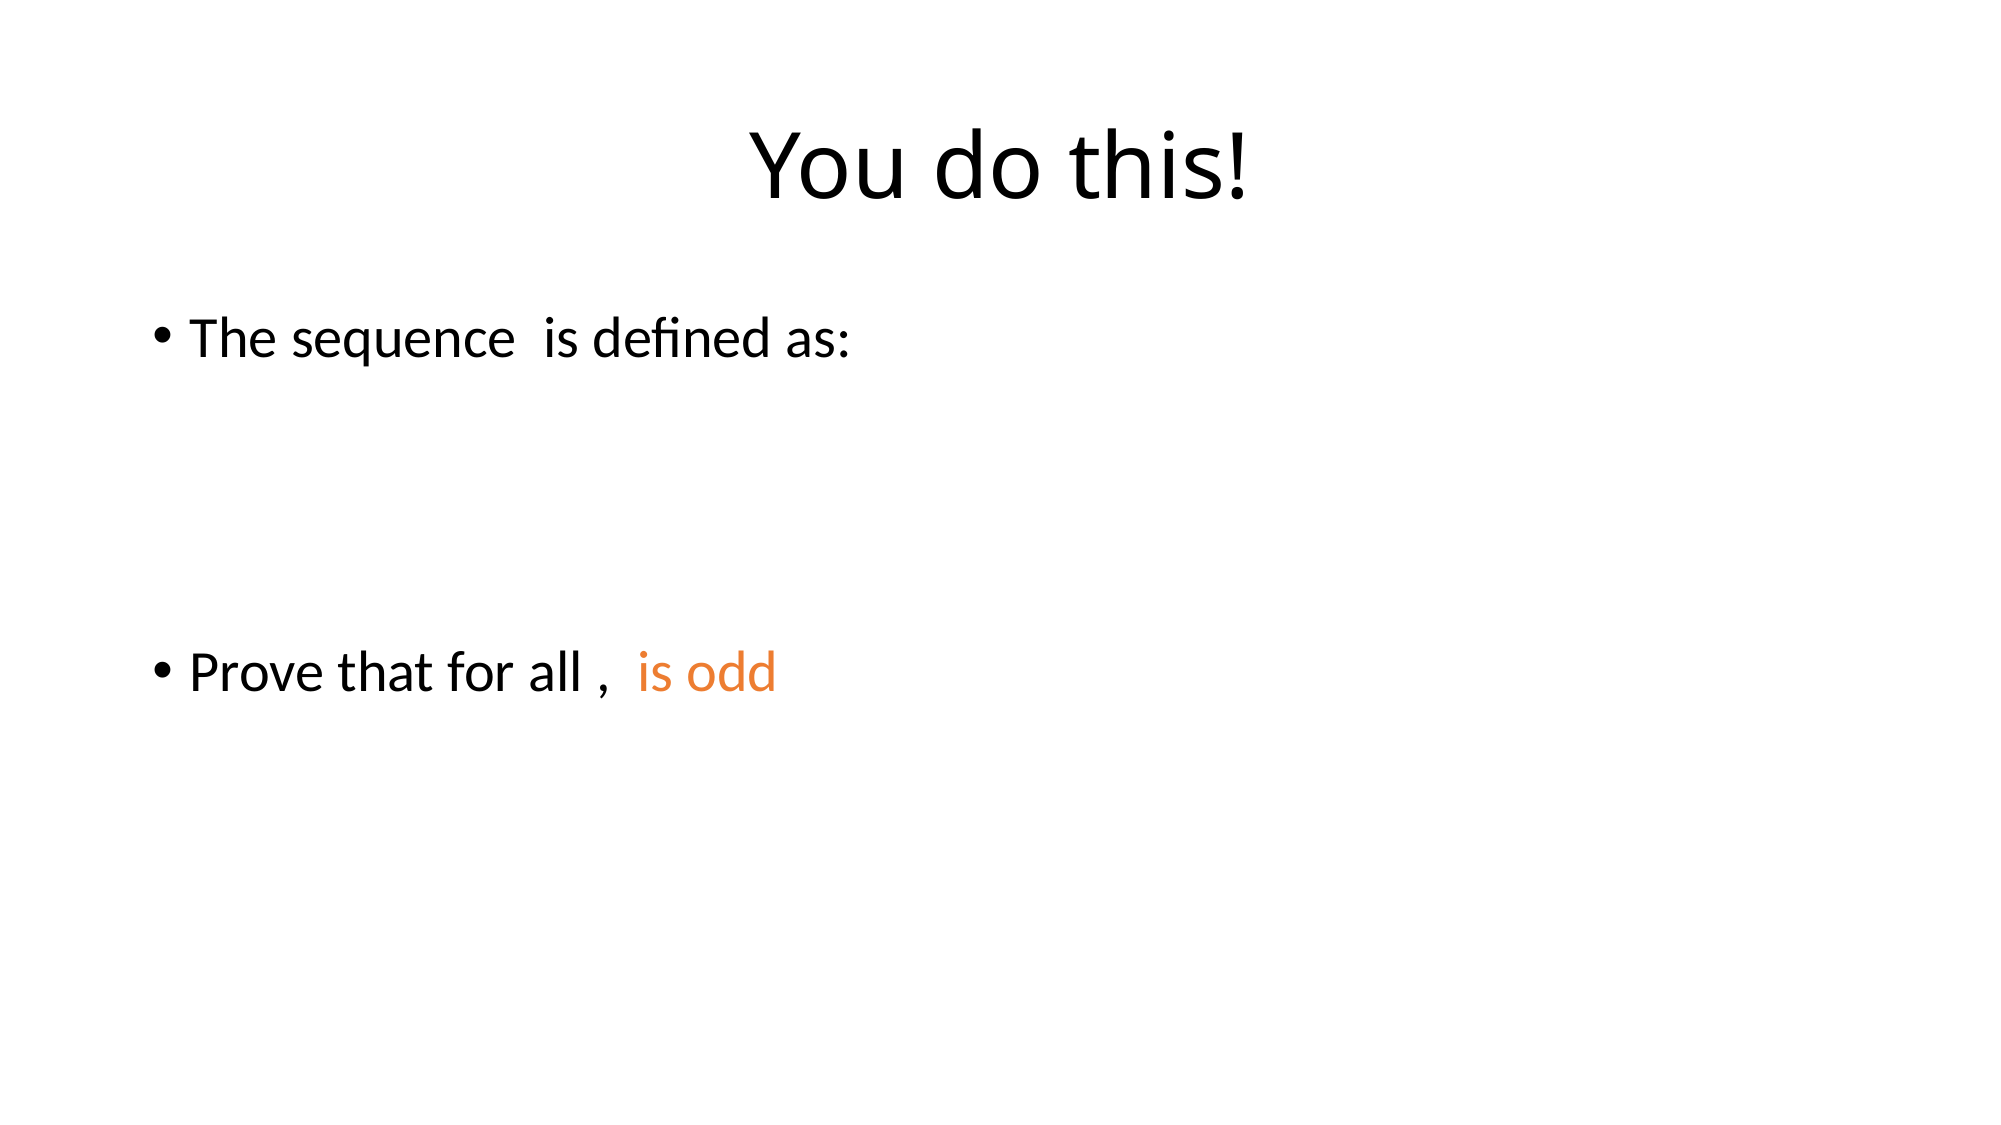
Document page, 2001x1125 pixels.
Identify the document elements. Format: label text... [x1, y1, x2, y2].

title You do this! [137, 59, 1863, 278]
